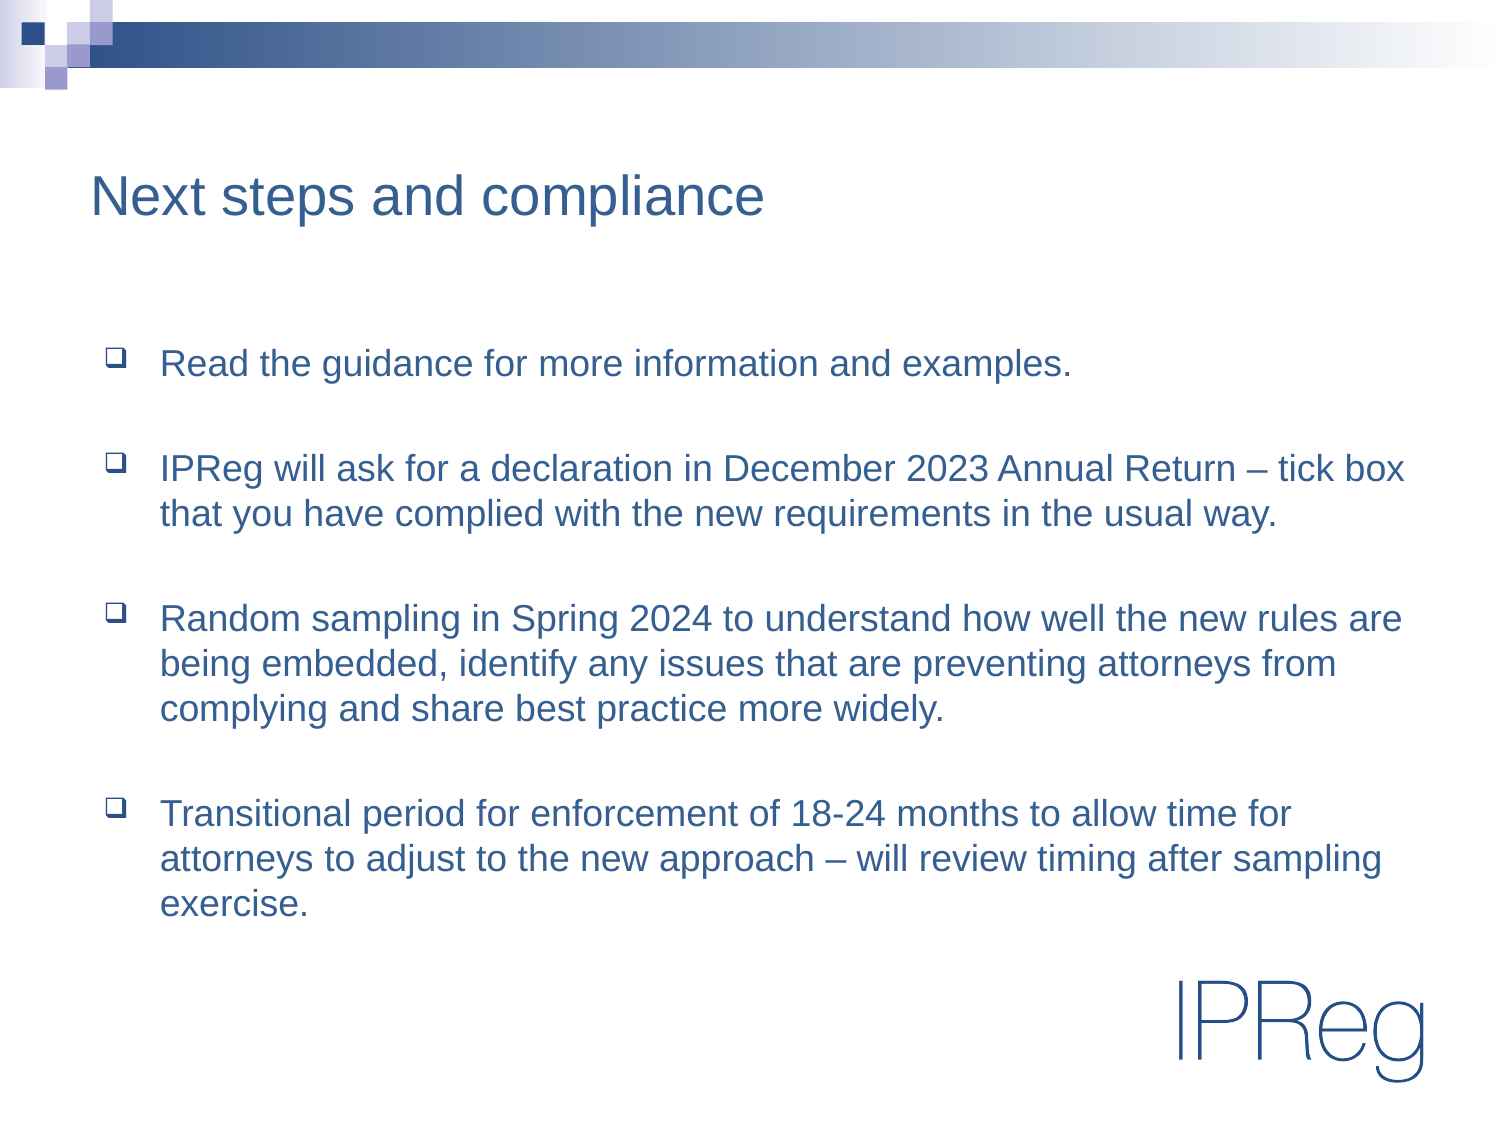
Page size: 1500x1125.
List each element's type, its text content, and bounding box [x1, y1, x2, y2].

list Read the guidance for more information and examples. IPReg will ask for a declaration in December 2023 Annual Return – tick box that you have complied with the new requirements in the usual way. Random sampling in Spring 2024 to understand how well the new rules are being embedded, identify any issues that are preventing attorneys from complying and share best practice more widely. Transitional period for enforcement of 18-24 months to allow time for attorneys to adjust to the new approach – will review timing after sampling exercise. [88, 278, 1466, 1051]
title Next steps and compliance [74, 74, 1426, 244]
picture [1178, 1051, 1424, 1083]
